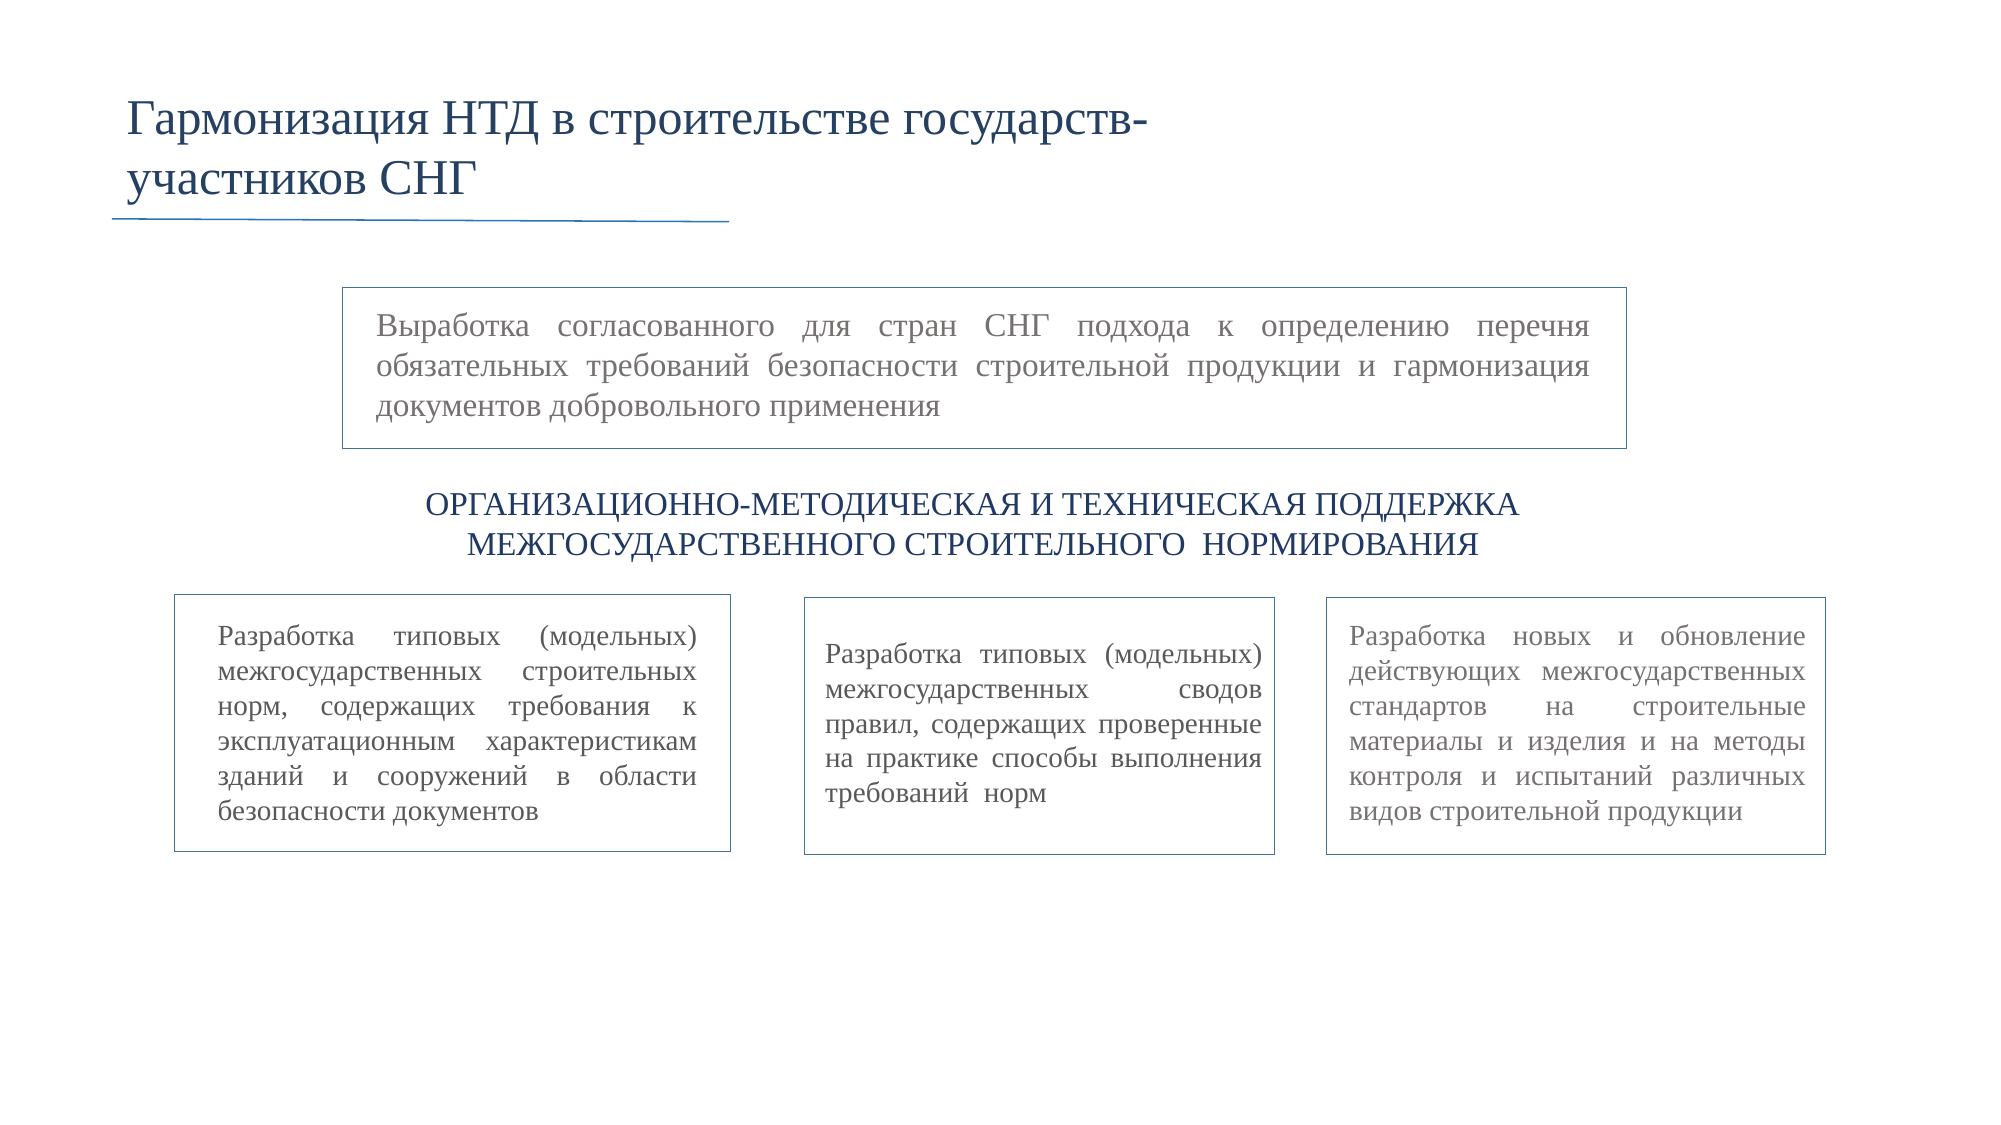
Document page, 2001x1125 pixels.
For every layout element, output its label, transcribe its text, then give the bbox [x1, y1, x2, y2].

text_box Гармонизация НТД в строительстве государств-участников СНГ [111, 77, 1313, 212]
text_box [1325, 596, 1827, 855]
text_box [111, 218, 730, 222]
text_box ОРГАНИЗАЦИОННО-МЕТОДИЧЕСКАЯ И ТЕХНИЧЕСКАЯ ПОДДЕРЖКА МЕЖГОСУДАРСТВЕННОГО СТРОИТЕЛЬНОГО НОРМИРОВАНИЯ [239, 474, 1716, 570]
text_box [342, 287, 1628, 449]
text_box Разработка новых и обновление действующих межгосударственных стандартов на строительные материалы и изделия и на методы контроля и испытаний различных видов строительной продукции [1334, 608, 1822, 834]
text_box [803, 596, 1276, 855]
text_box [173, 593, 731, 852]
text_box Разработка типовых (модельных) межгосударственных строительных норм, содержащих требования к эксплуатационным характеристикам зданий и сооружений в области безопасности документов [202, 608, 713, 834]
text_box Выработка согласованного для стран СНГ подхода к определению перечня обязательных требований безопасности строительной продукции и гармонизация документов добровольного применения [361, 295, 1607, 431]
text_box Разработка типовых (модельных) межгосударственных сводов правил, содержащих проверенные на практике способы выполнения требований норм [810, 626, 1278, 817]
